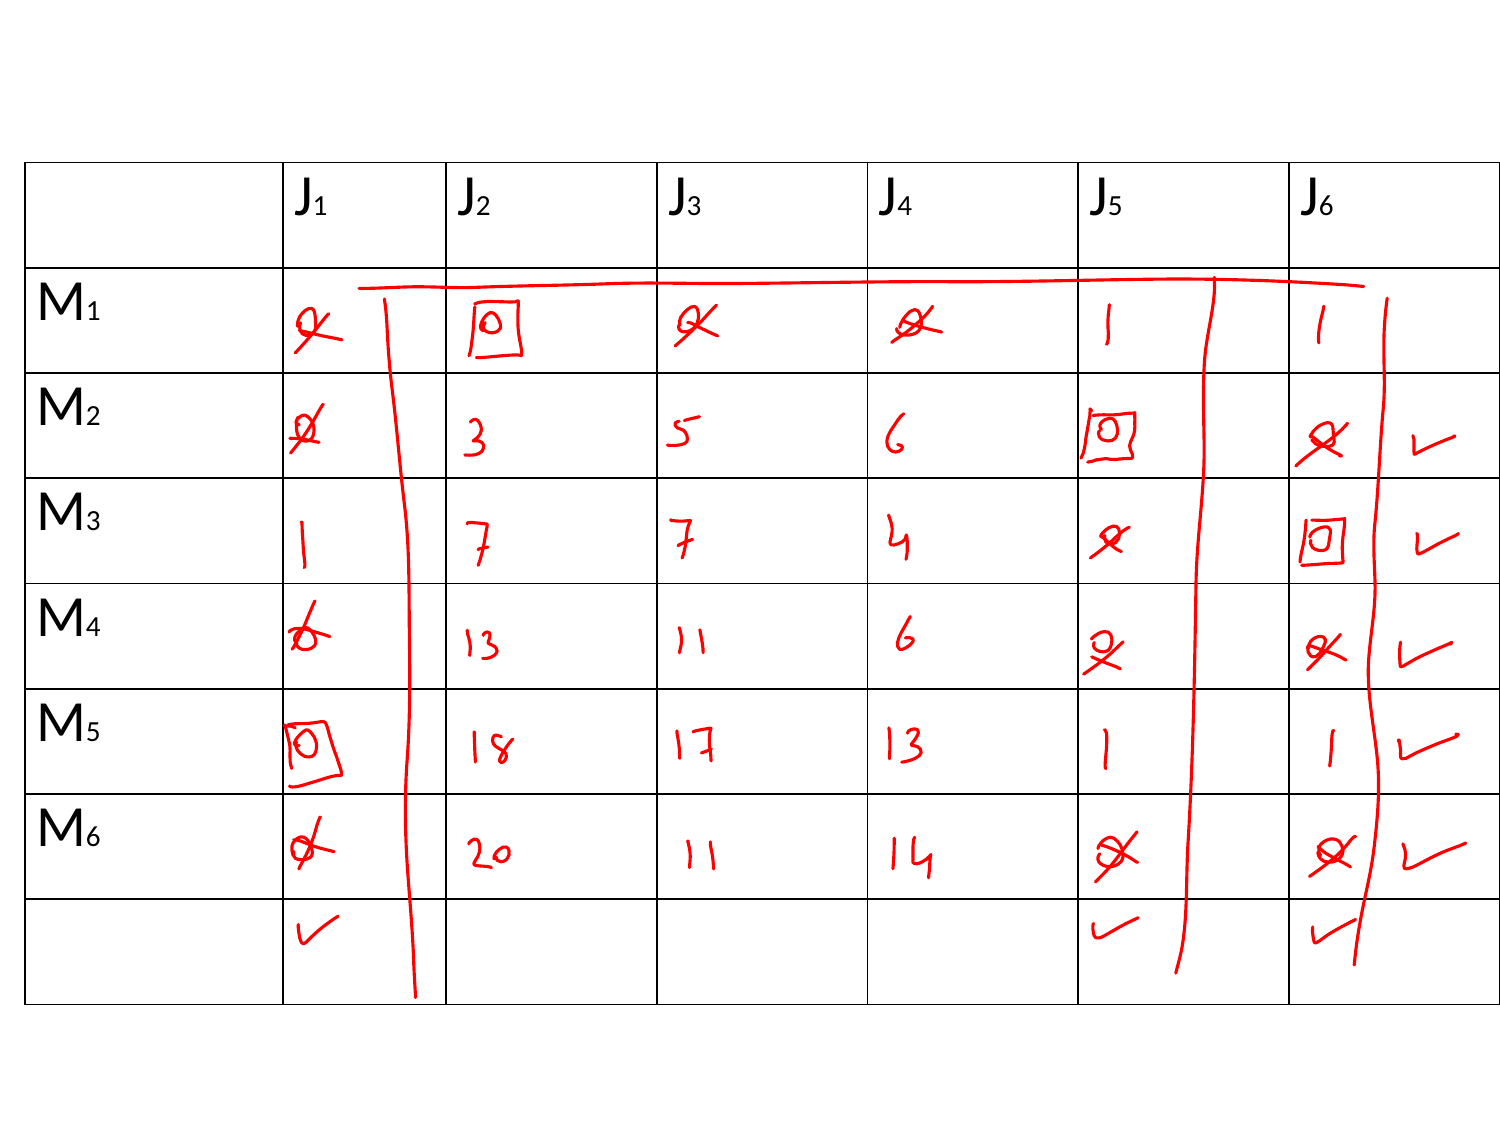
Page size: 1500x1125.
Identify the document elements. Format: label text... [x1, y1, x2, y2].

table_cell [658, 900, 867, 1004]
table_cell M2 [26, 374, 282, 477]
table_cell [447, 900, 656, 1004]
table_cell [1205, 374, 1288, 477]
table_cell [1290, 690, 1376, 793]
table_cell M4 [26, 584, 282, 688]
table_cell [658, 479, 867, 583]
table_cell [1290, 374, 1382, 477]
table_cell [447, 285, 656, 372]
table_cell [284, 900, 445, 1004]
table_cell [868, 479, 1077, 583]
table_cell [868, 584, 1077, 688]
table_cell [1193, 690, 1288, 793]
table_cell [658, 795, 867, 898]
table_cell [868, 374, 1077, 477]
table_cell [447, 795, 656, 898]
table_cell [284, 584, 408, 688]
table_cell [1079, 900, 1288, 1004]
table_cell [284, 690, 408, 793]
table_cell [1079, 479, 1201, 583]
table_header J1 [284, 163, 445, 267]
table_cell [1079, 269, 1288, 280]
table_cell [1290, 795, 1376, 898]
table_cell [284, 795, 408, 898]
table_cell [868, 282, 1077, 372]
table_cell [393, 374, 445, 477]
table_cell [1290, 479, 1376, 583]
table_cell [447, 479, 656, 583]
table_header J2 [447, 163, 656, 267]
table_cell [658, 584, 867, 688]
table_cell [1290, 584, 1373, 688]
table_cell [408, 690, 445, 793]
table_cell [284, 479, 407, 583]
table_cell [1371, 690, 1499, 793]
table_cell [868, 900, 1077, 1004]
table_cell [447, 584, 656, 688]
table_cell [1079, 374, 1202, 477]
table_cell M3 [26, 479, 282, 583]
table_header [26, 163, 282, 267]
table_cell [447, 374, 656, 477]
table_cell [1376, 479, 1499, 583]
table_cell [658, 284, 867, 372]
table_cell [658, 374, 867, 477]
table_cell [1290, 269, 1499, 372]
table_cell [284, 374, 399, 477]
table_cell [1381, 374, 1499, 477]
table_header J6 [1290, 163, 1499, 267]
table_cell [1206, 281, 1288, 372]
table_cell [1196, 584, 1288, 688]
table_cell [868, 269, 1077, 280]
table_header J5 [1079, 163, 1288, 267]
table_cell [1367, 795, 1499, 898]
table_cell [404, 479, 445, 583]
table_cell [447, 269, 656, 286]
table_header J4 [868, 163, 1077, 267]
table_cell [868, 795, 1077, 898]
table_cell [658, 690, 867, 793]
table_cell [447, 690, 656, 793]
table_cell [1198, 479, 1288, 583]
table_cell [1290, 900, 1499, 1004]
table_cell [411, 584, 445, 688]
table_cell M1 [26, 269, 282, 372]
table_cell [1079, 795, 1188, 898]
table_cell [1079, 281, 1212, 372]
table_cell [1079, 690, 1192, 793]
table_cell [407, 795, 445, 898]
table_cell [1370, 584, 1499, 688]
table_cell [868, 690, 1077, 793]
table_cell [1188, 795, 1288, 898]
table_cell [284, 269, 445, 372]
table_header J3 [658, 163, 867, 267]
table_cell [658, 269, 867, 281]
table_cell [26, 900, 282, 1004]
table_cell M6 [26, 795, 282, 898]
table_cell [1079, 584, 1194, 688]
table_cell M5 [26, 690, 282, 793]
